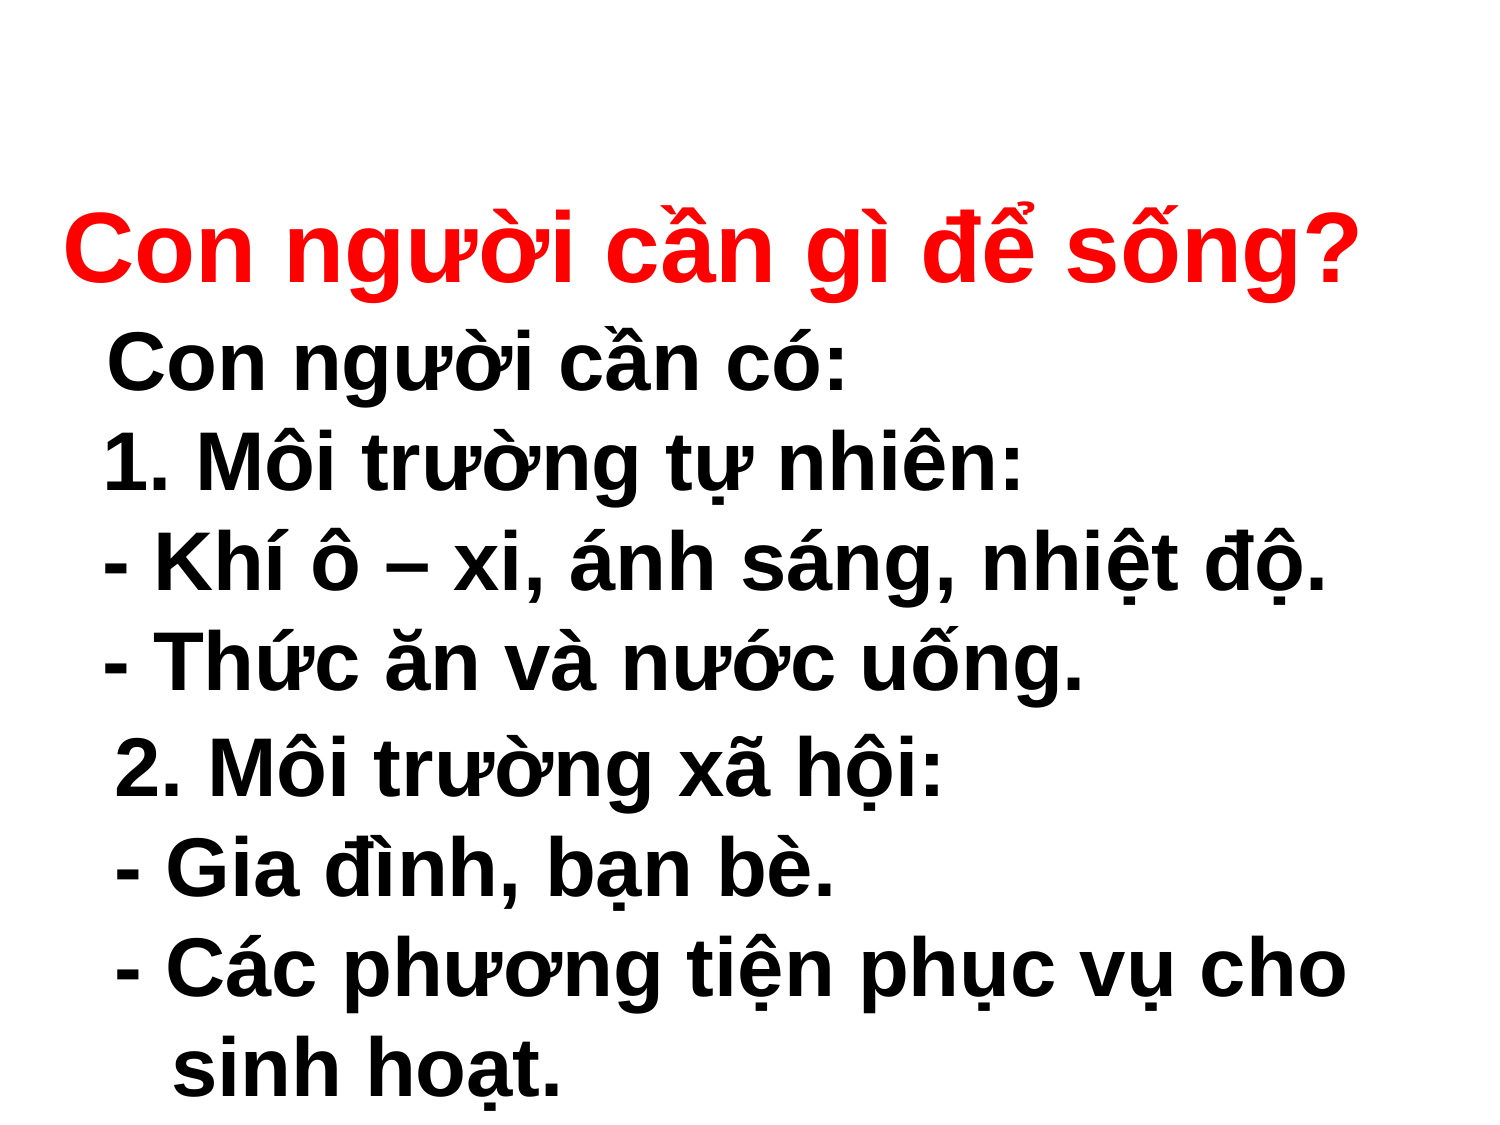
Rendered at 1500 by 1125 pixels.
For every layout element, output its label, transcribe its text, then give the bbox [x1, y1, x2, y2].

text_box Môi trường tự nhiên: - Khí ô – xi, ánh sáng, nhiệt độ. - Thức ăn và nước uống. [87, 399, 1500, 715]
text_box Con người cần gì để sống? [0, 174, 1500, 310]
text_box 2. Môi trường xã hội: - Gia đình, bạn bè. - Các phương tiện phục vụ cho sinh hoạt. [99, 705, 1500, 1121]
text_box Con người cần có: [91, 299, 912, 415]
